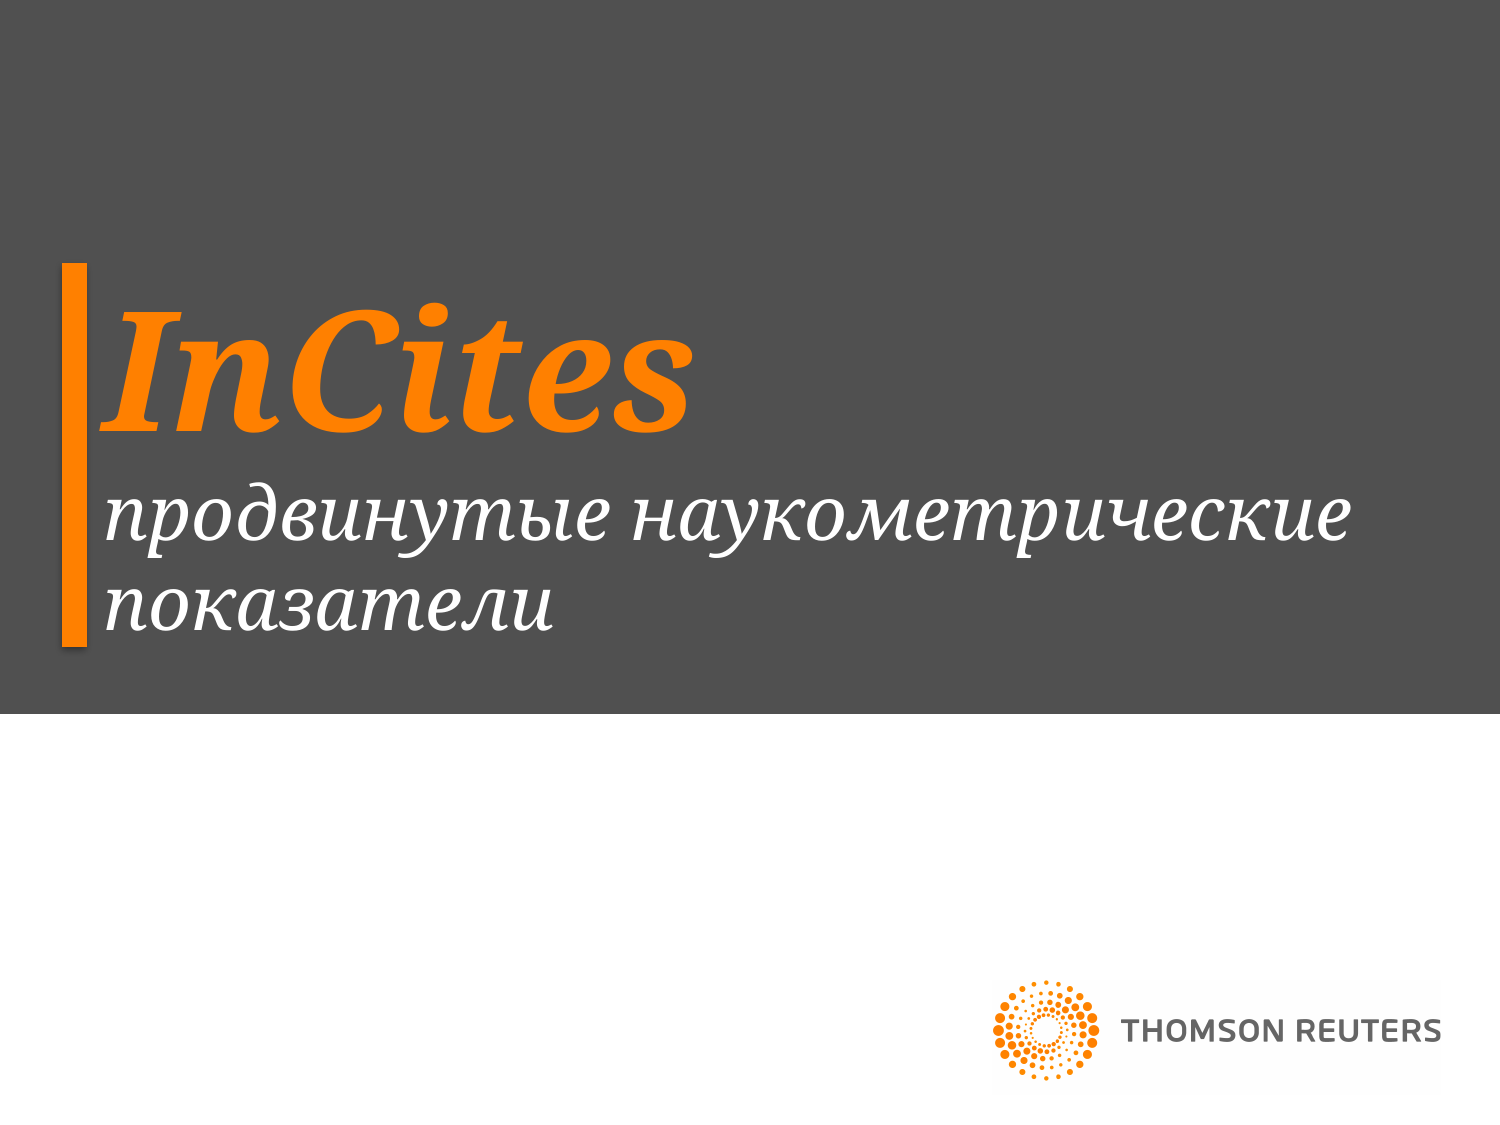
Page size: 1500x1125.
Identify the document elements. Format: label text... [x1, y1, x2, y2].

title InCites продвинутые наукометрические показатели [103, 262, 1480, 646]
picture [0, 0, 1500, 714]
picture [992, 980, 1441, 1095]
